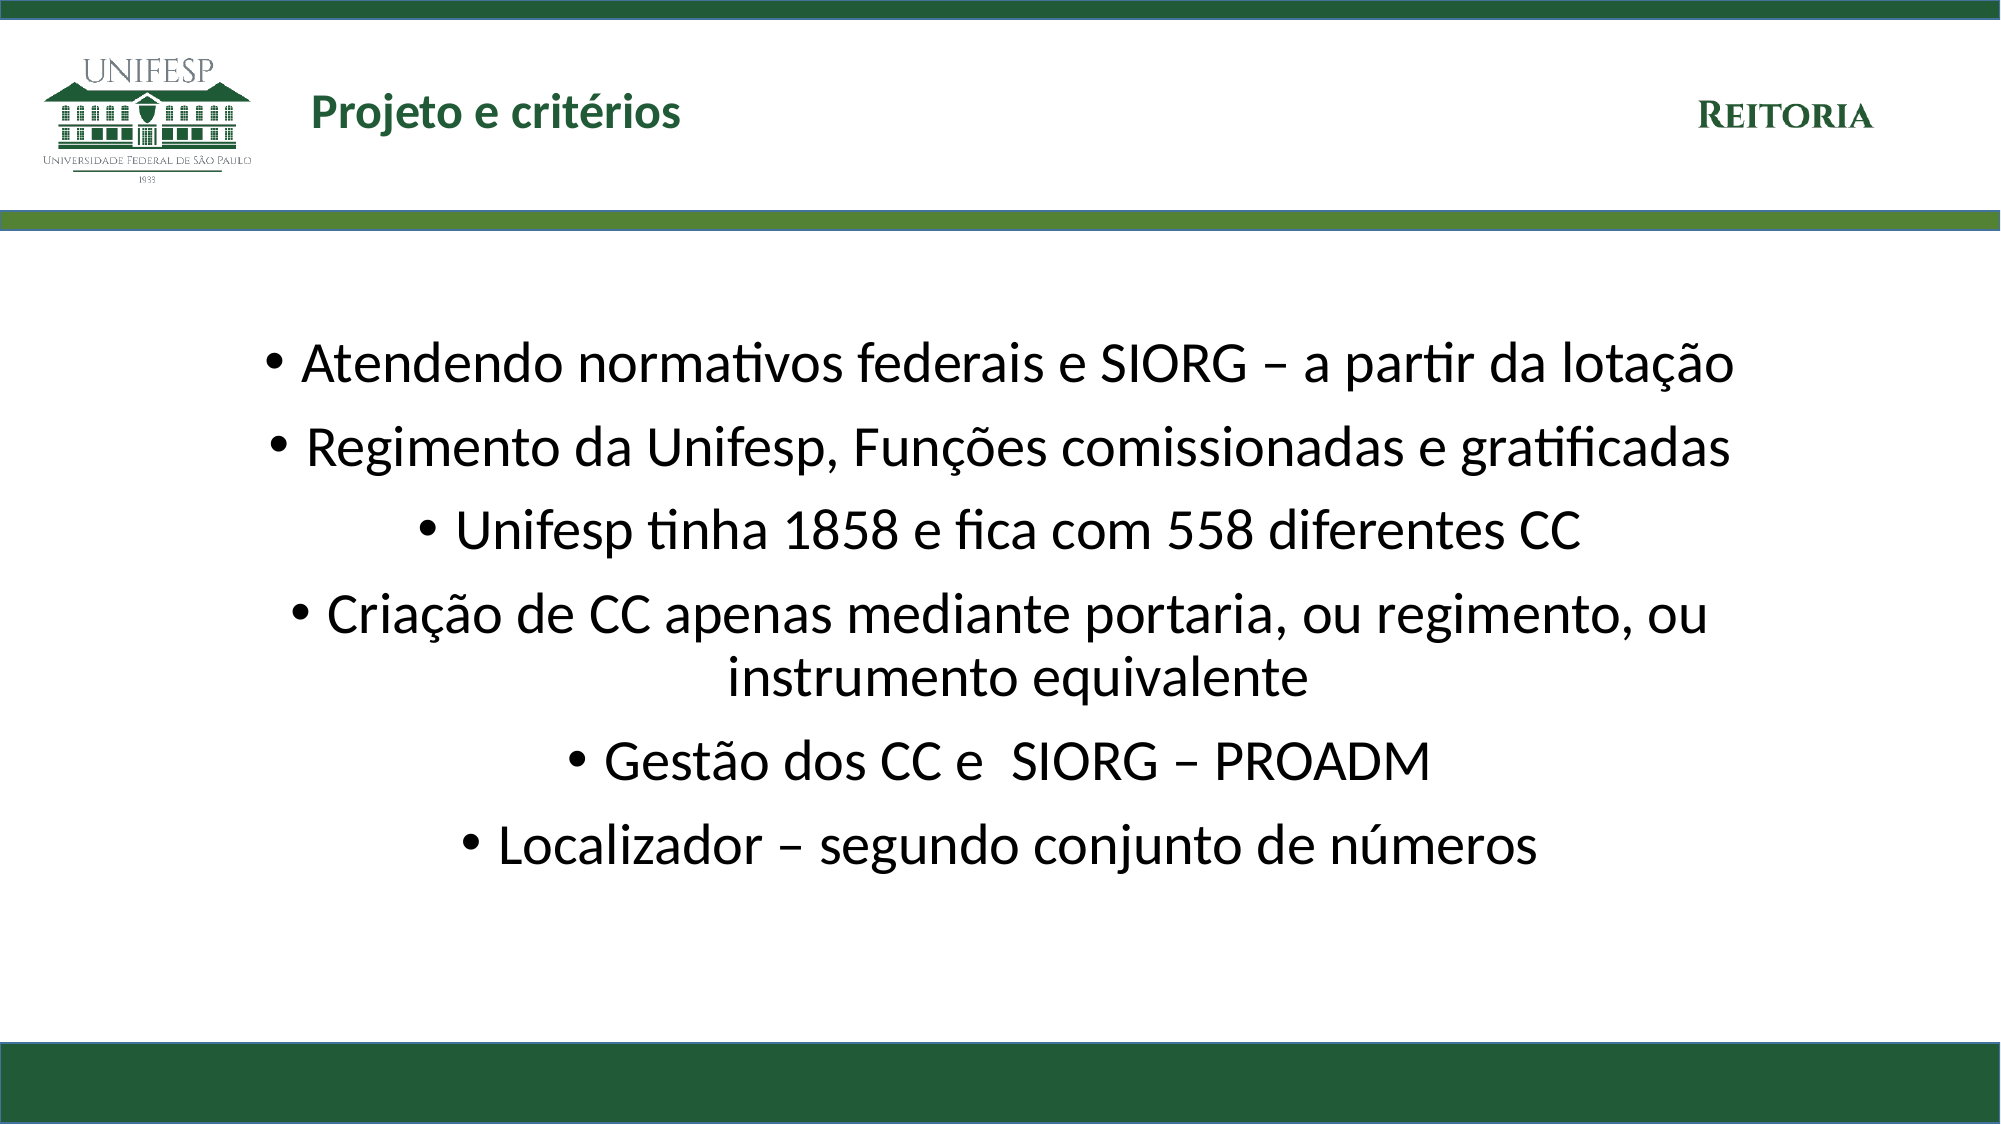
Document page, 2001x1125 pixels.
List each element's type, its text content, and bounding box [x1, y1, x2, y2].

picture [1682, 90, 1889, 138]
title Projeto e critérios [296, 3, 1589, 221]
picture [43, 58, 251, 183]
list Atendendo normativos federais e SIORG – a partir da lotação Regimento da Unifesp, Funções comissionadas e gratificadas Unifesp tinha 1858 e fica com 558 diferentes CC Criação de CC apenas mediante portaria, ou regimento, ou instrumento equivalente Gestão dos CC e SIORG – PROADM Localizador – segundo conjunto de números [137, 233, 1863, 1014]
